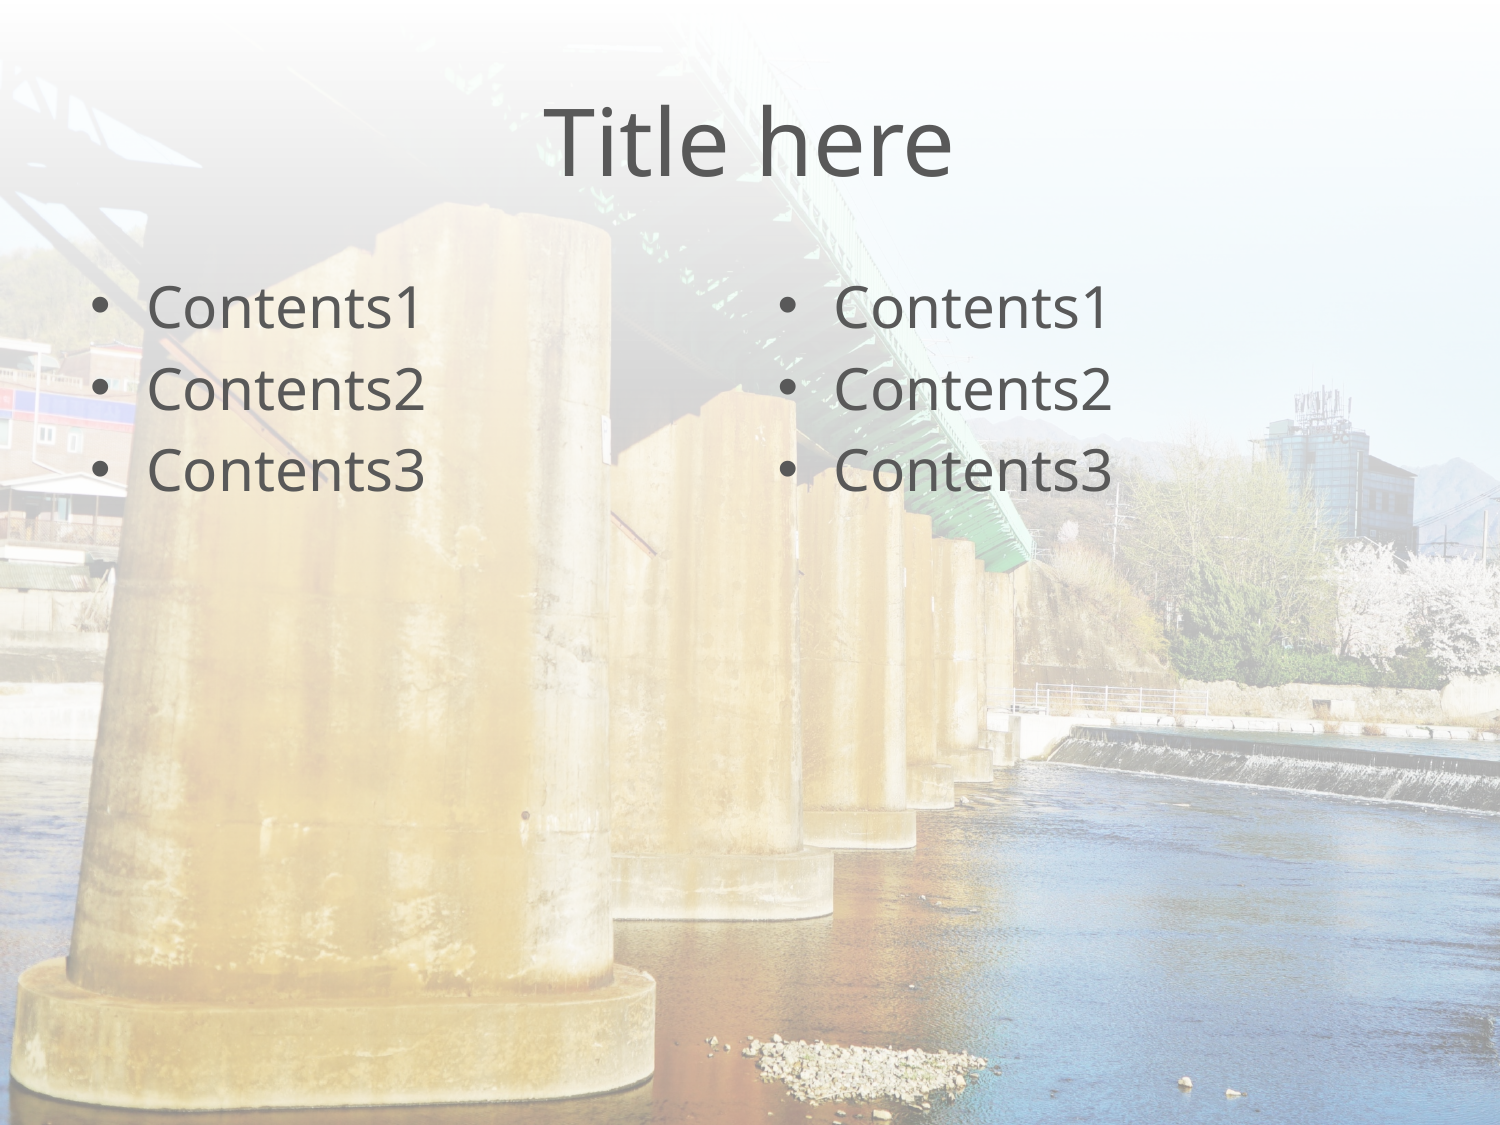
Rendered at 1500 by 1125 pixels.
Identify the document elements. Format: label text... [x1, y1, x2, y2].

list Contents1 Contents2 Contents3 [75, 262, 738, 1005]
text_box [0, 0, 1500, 1125]
list Contents1 Contents2 Contents3 [762, 262, 1425, 1005]
title Title here [75, 45, 1425, 233]
